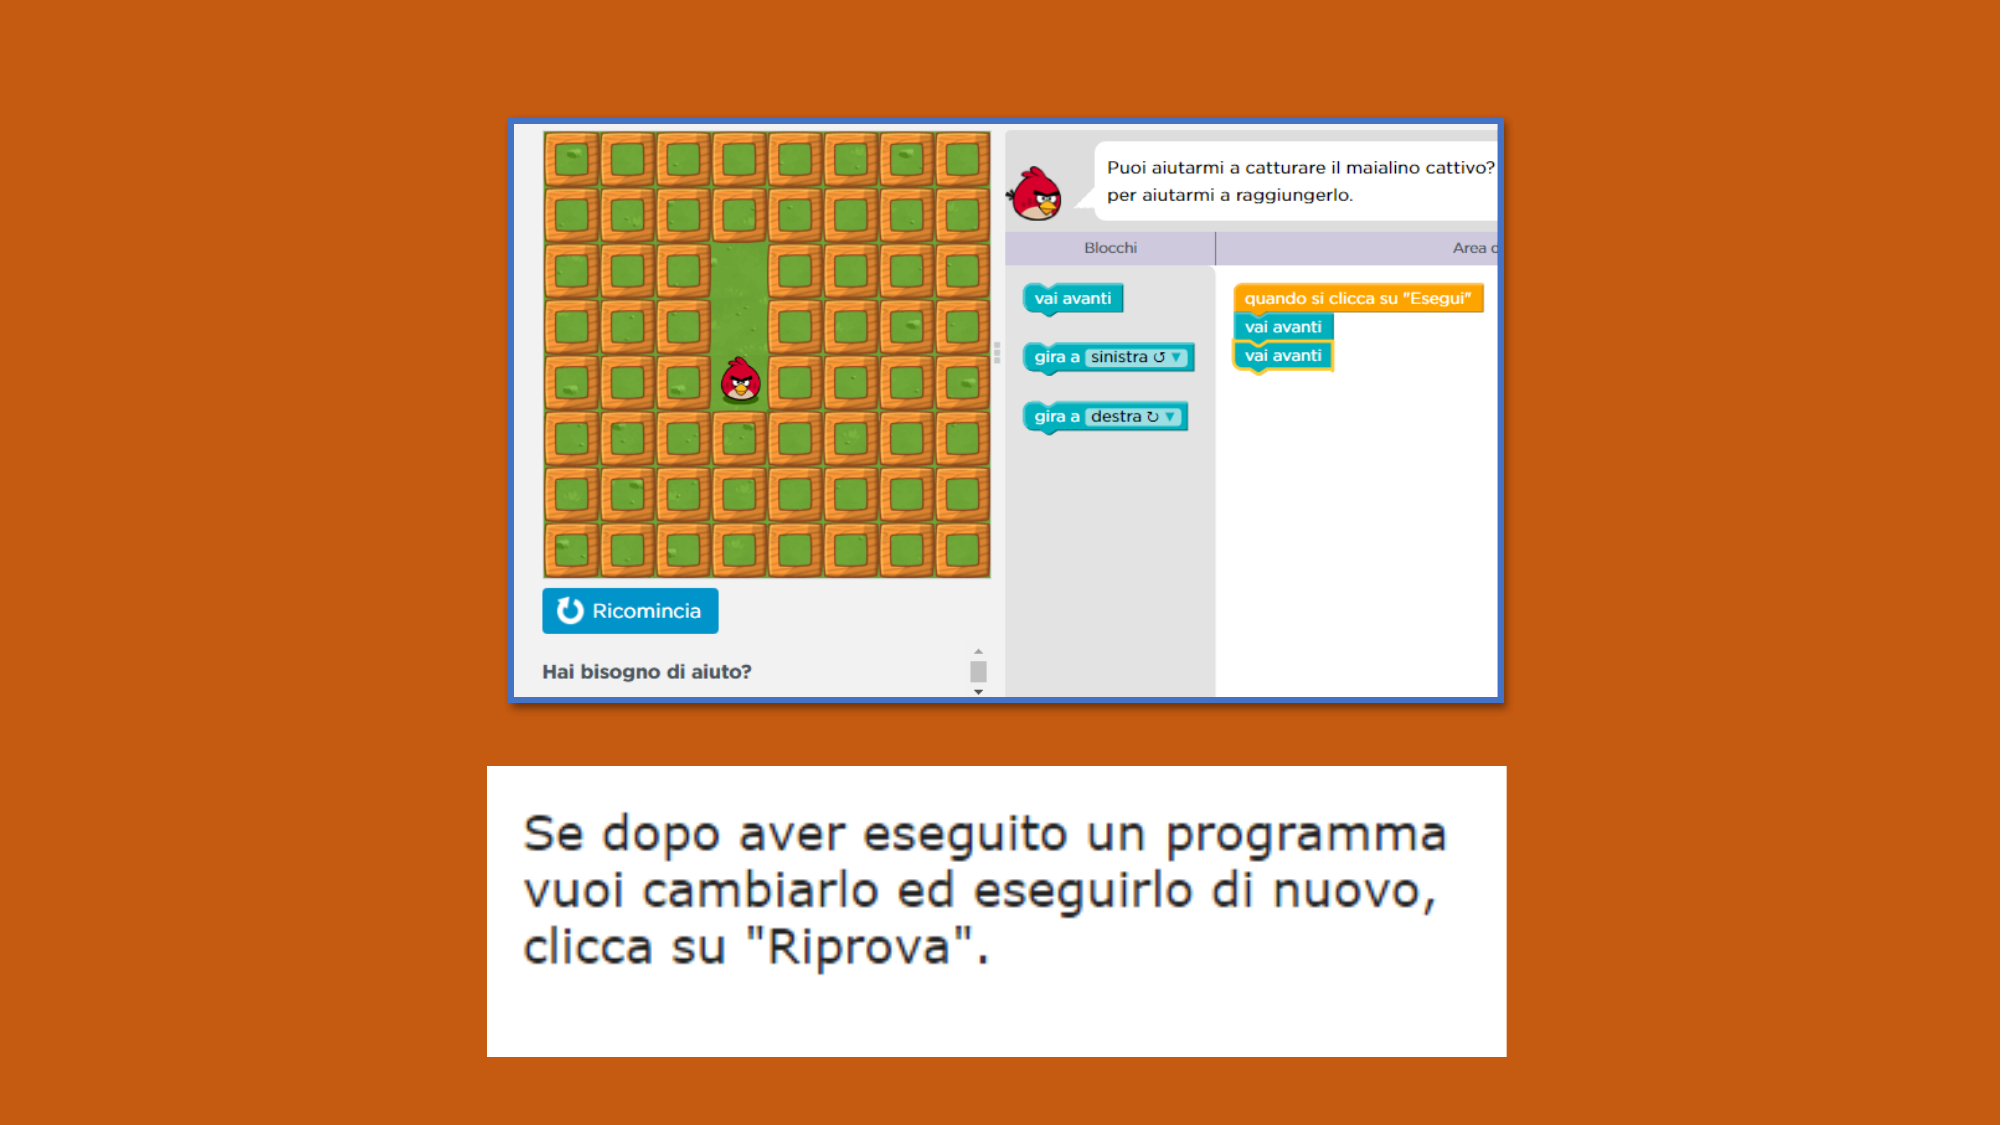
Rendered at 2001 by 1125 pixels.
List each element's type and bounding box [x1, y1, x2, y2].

picture [513, 124, 1498, 698]
picture [487, 766, 1507, 1058]
